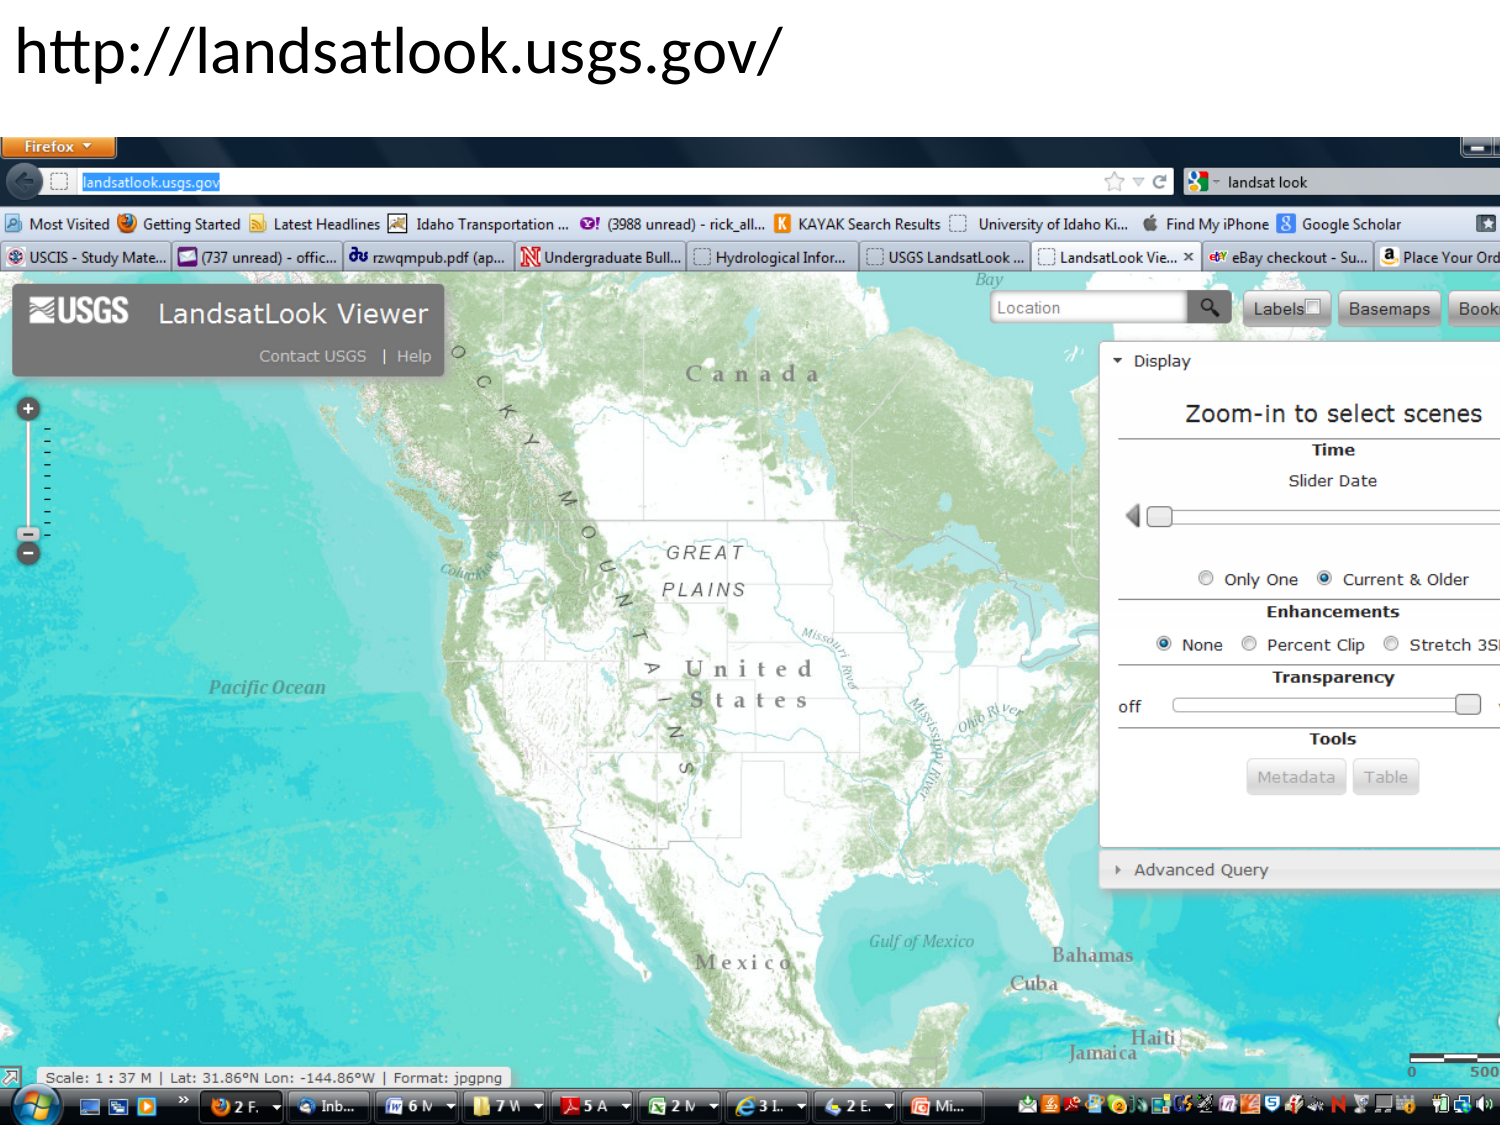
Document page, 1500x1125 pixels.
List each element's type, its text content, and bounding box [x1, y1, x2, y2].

text_box http://landsatlook.usgs.gov/ [0, 0, 963, 95]
picture [0, 137, 1500, 1125]
